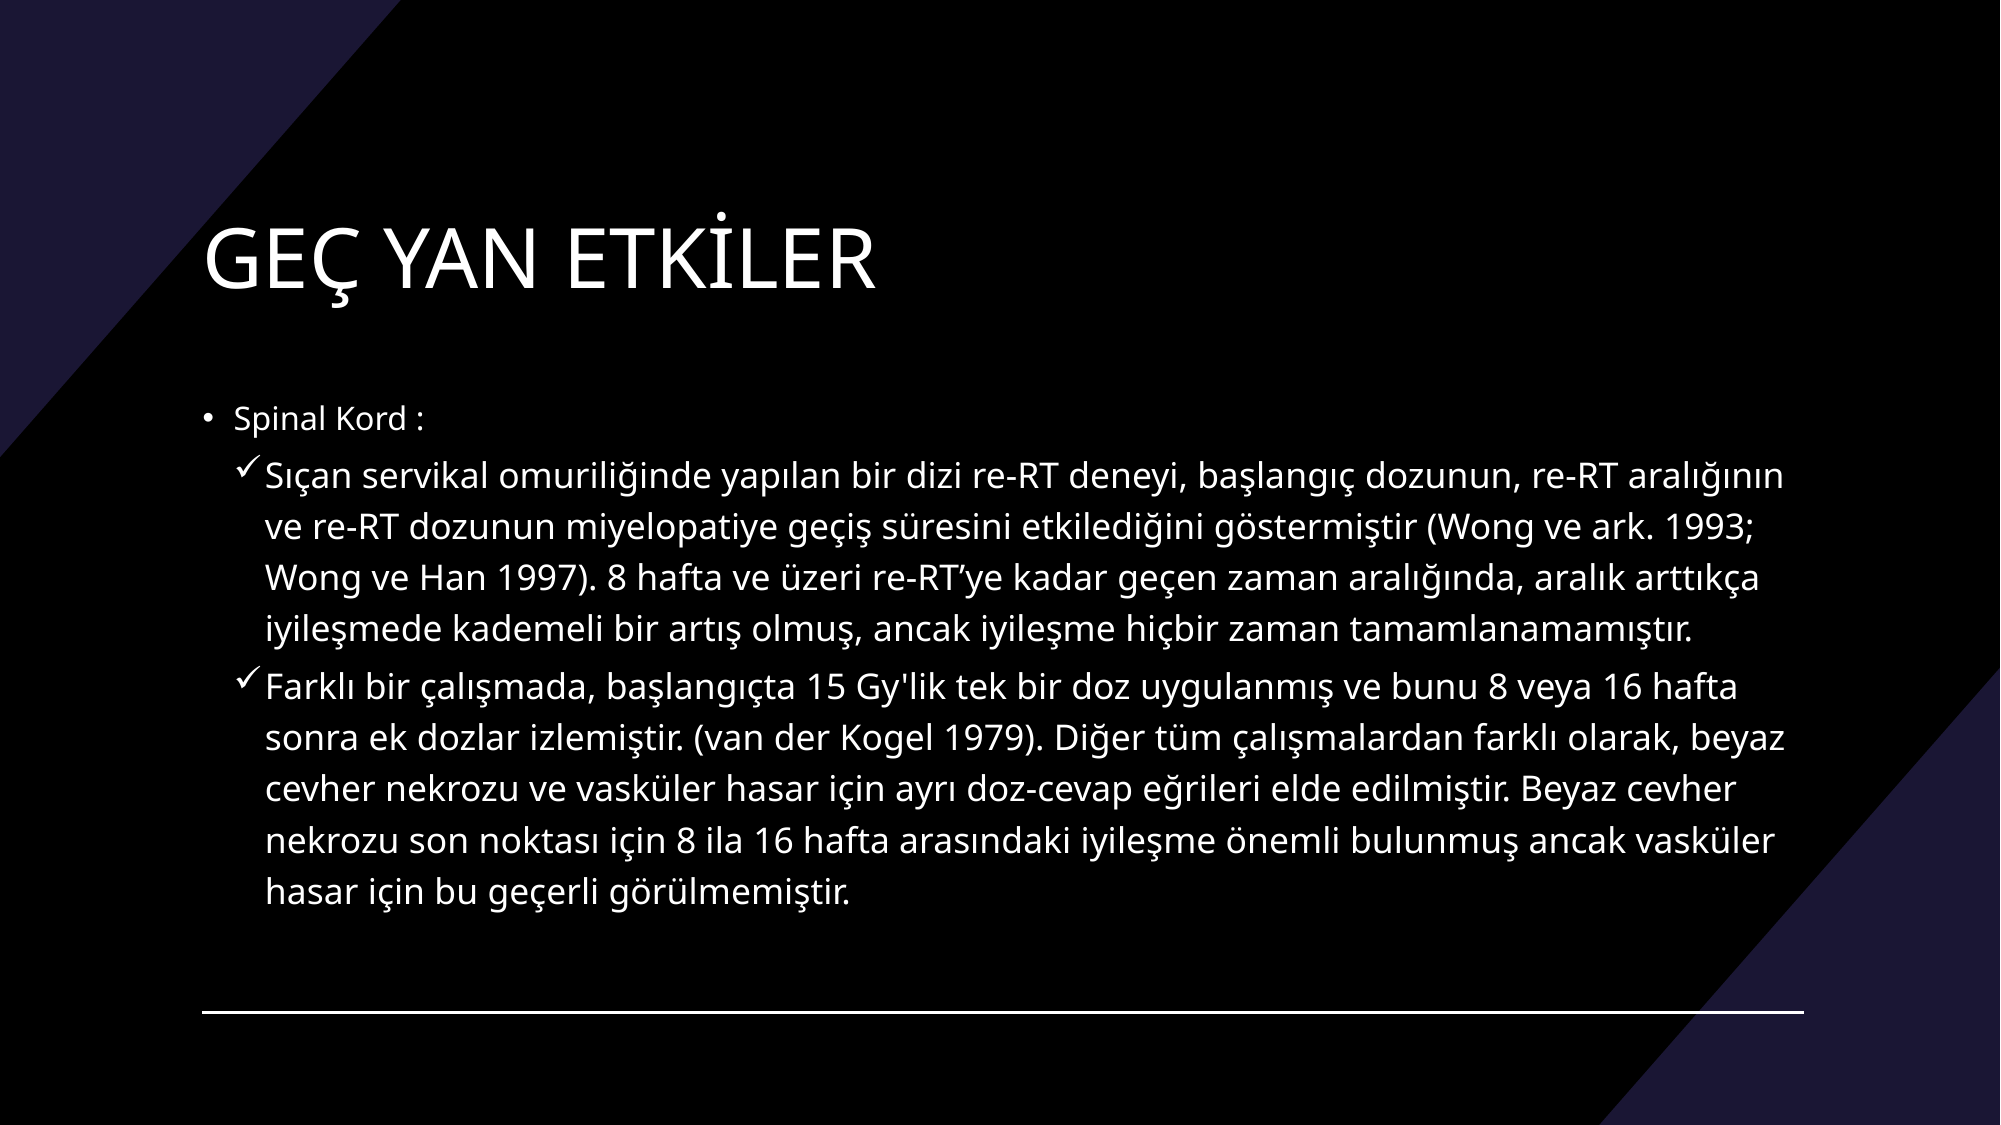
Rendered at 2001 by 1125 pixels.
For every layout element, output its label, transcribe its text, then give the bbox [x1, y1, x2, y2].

title GEÇ YAN ETKİLER [187, 143, 1813, 367]
list Spinal Kord : Sıçan servikal omuriliğinde yapılan bir dizi re-RT deneyi, başlangıç ​​dozunun, re-RT aralığının ve re-RT dozunun miyelopatiye geçiş süresini etkilediğini göstermiştir (Wong ve ark. 1993; Wong ve Han 1997). 8 hafta ve üzeri re-RT’ye kadar geçen zaman aralığında, aralık arttıkça iyileşmede kademeli bir artış olmuş, ancak iyileşme hiçbir zaman tamamlanamamıştır. Farklı bir çalışmada, başlangıçta 15 Gy'lik tek bir doz uygulanmış ve bunu 8 veya 16 hafta sonra ek dozlar izlemiştir. (van der Kogel 1979). Diğer tüm çalışmalardan farklı olarak, beyaz cevher nekrozu ve vasküler hasar için ayrı doz-cevap eğrileri elde edilmiştir. Beyaz cevher nekrozu son noktası için 8 ila 16 hafta arasındaki iyileşme önemli bulunmuş ancak vasküler hasar için bu geçerli görülmemiştir. [187, 382, 1813, 968]
